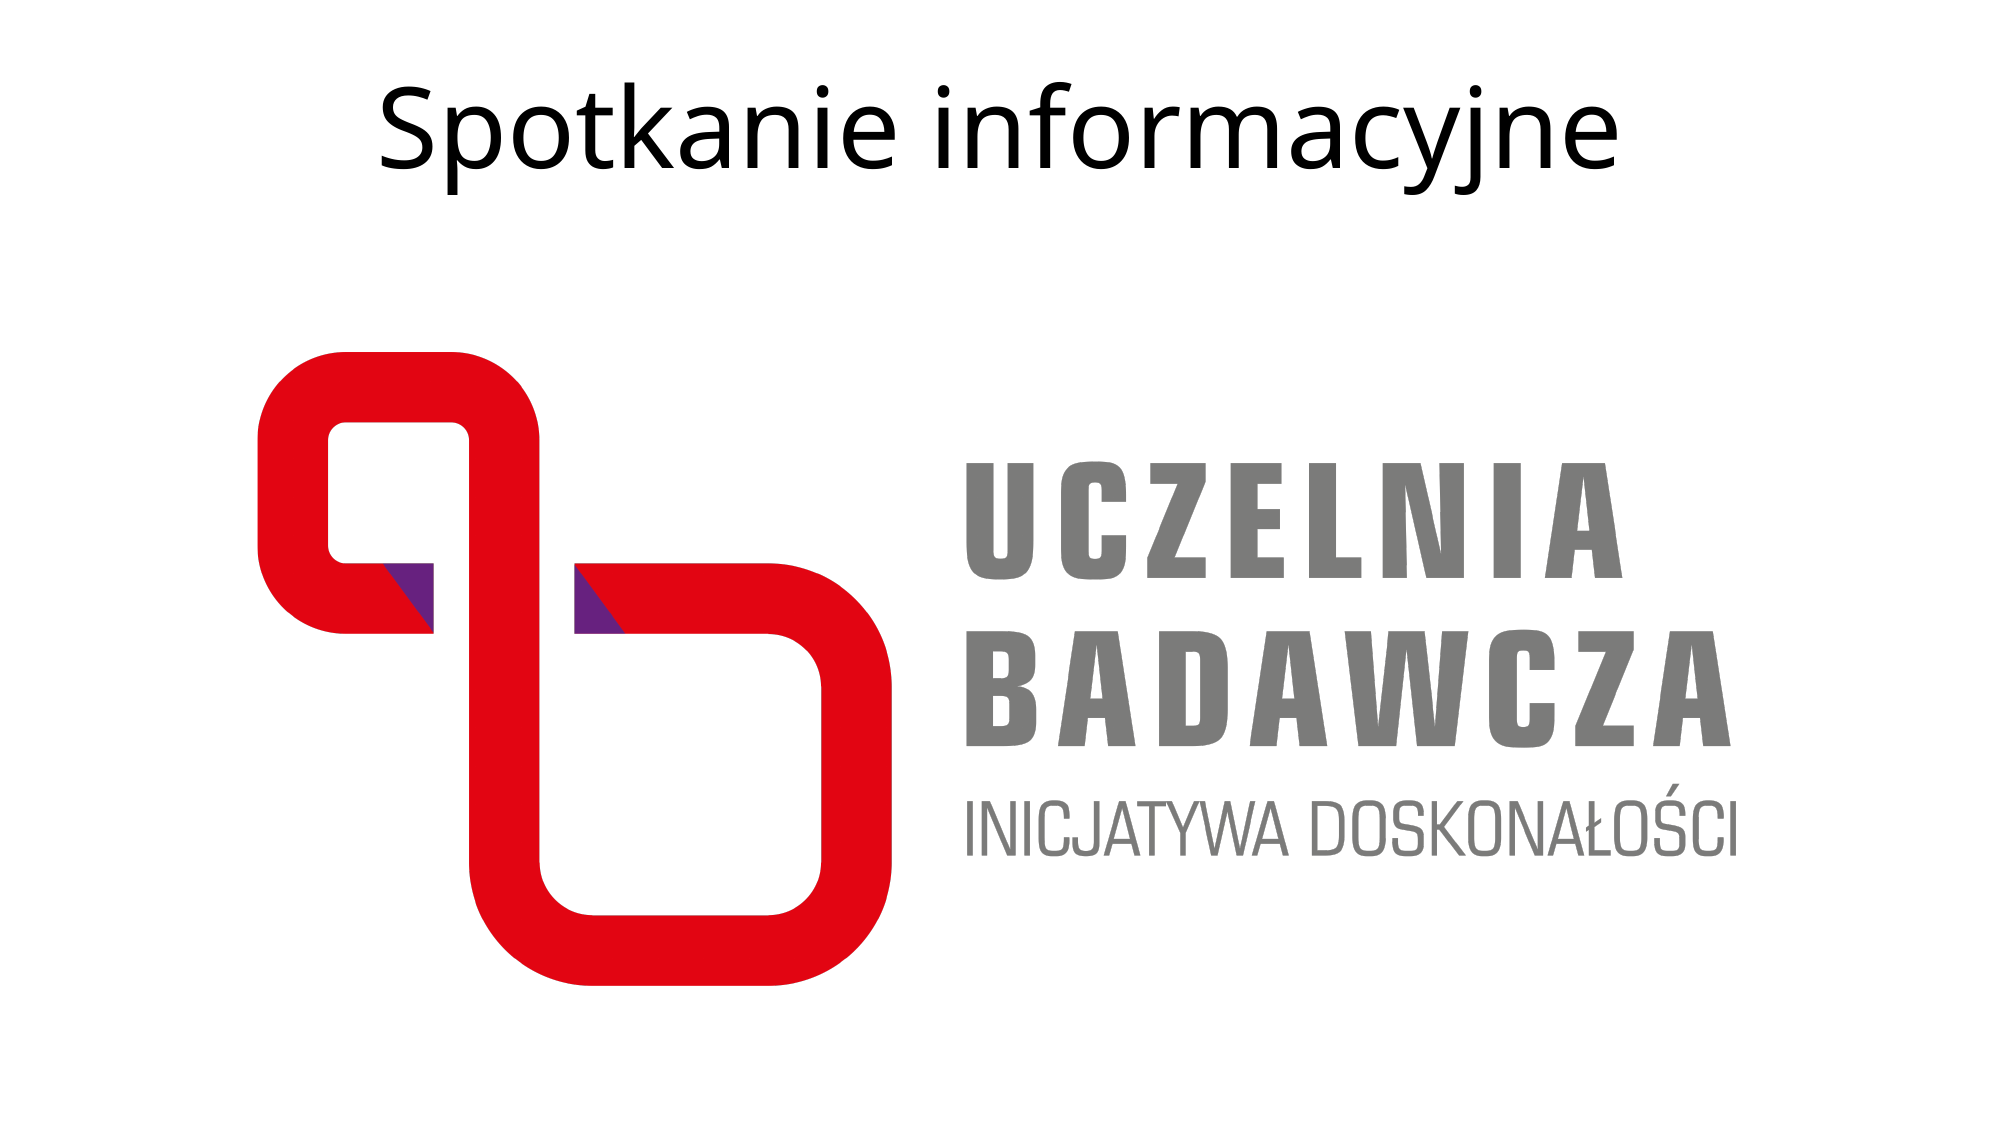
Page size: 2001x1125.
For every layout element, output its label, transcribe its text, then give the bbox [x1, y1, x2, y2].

title Spotkanie informacyjne [137, 47, 1863, 201]
picture [157, 305, 1843, 1035]
